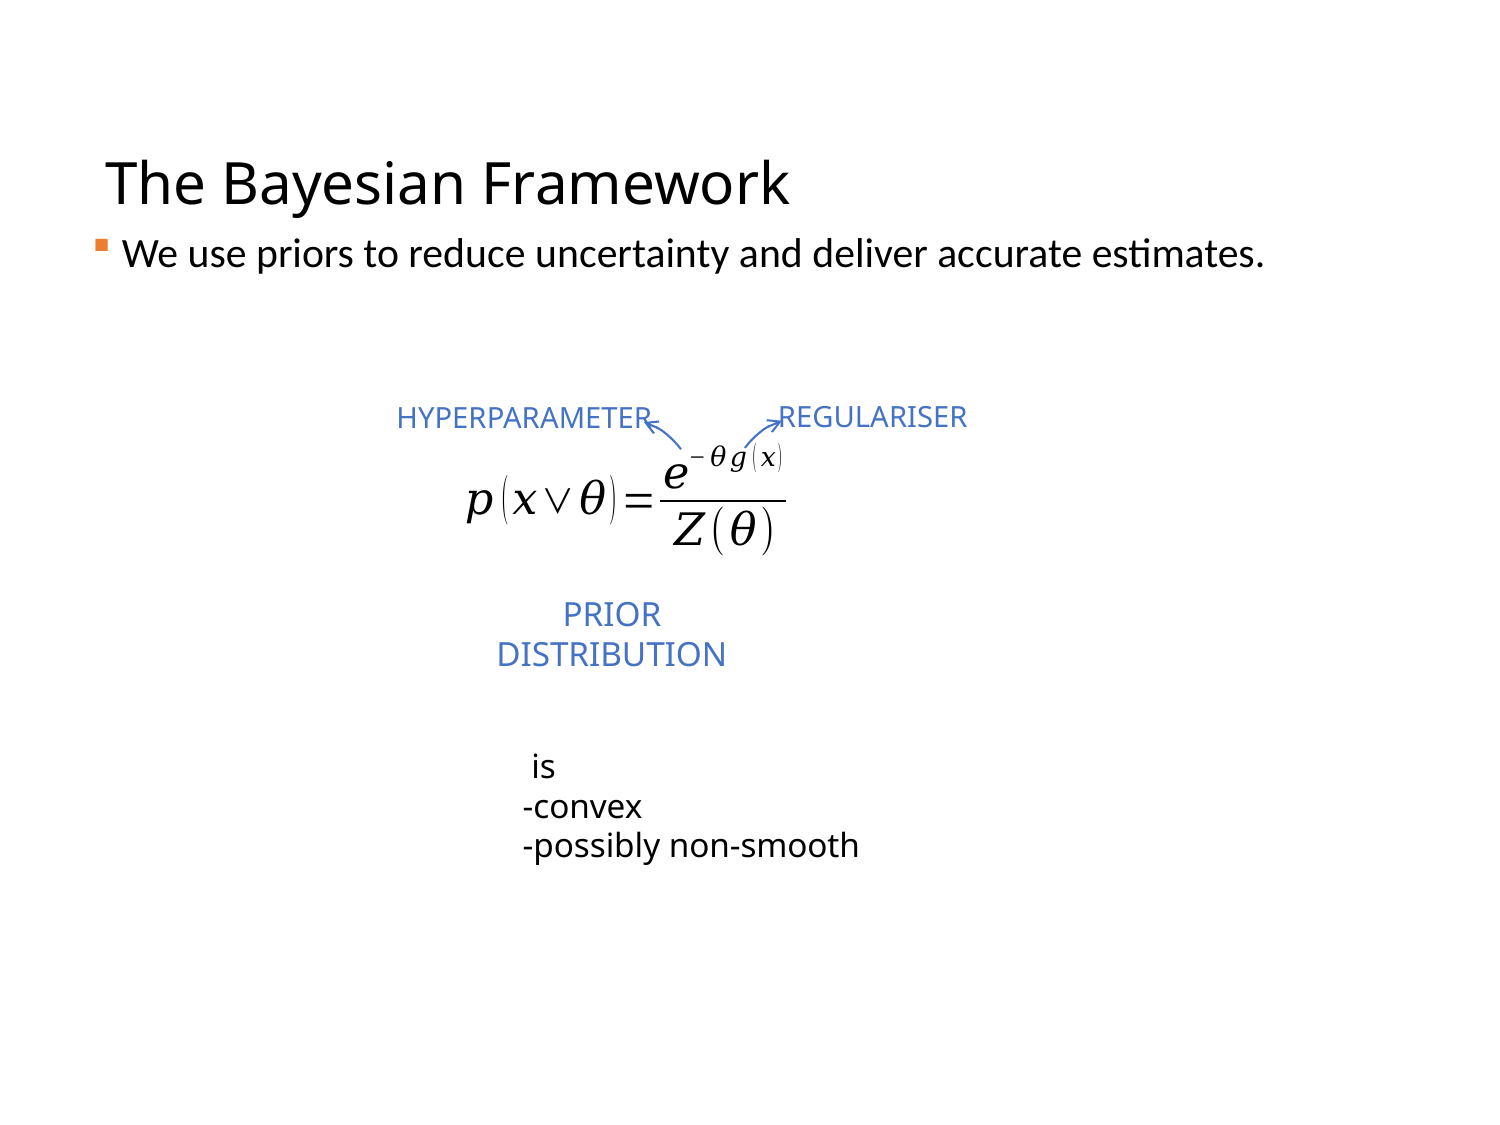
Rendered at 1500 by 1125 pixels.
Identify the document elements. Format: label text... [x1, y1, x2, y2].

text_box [318, 390, 1079, 642]
text_box We use priors to reduce uncertainty and deliver accurate estimates. [77, 218, 1423, 284]
title The Bayesian Framework [90, 91, 1366, 218]
